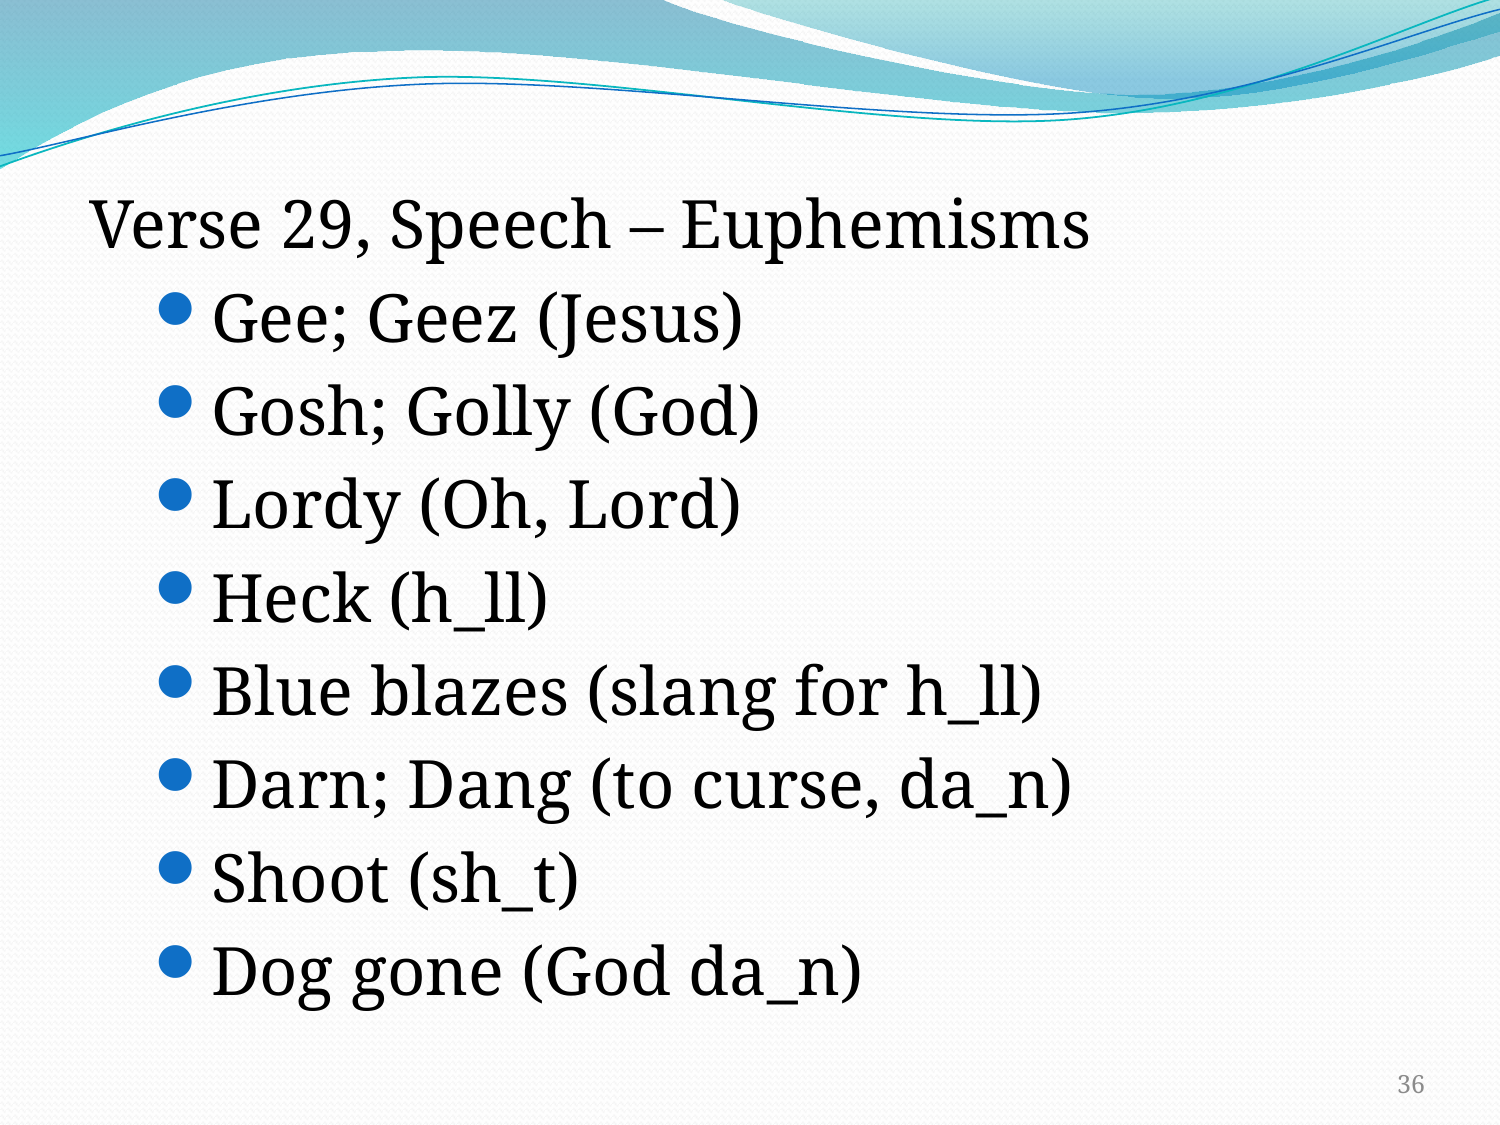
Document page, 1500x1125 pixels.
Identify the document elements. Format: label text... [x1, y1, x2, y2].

slide_number 36 [1299, 1042, 1425, 1103]
list Verse 29, Speech – Euphemisms Gee; Geez (Jesus) Gosh; Golly (God) Lordy (Oh, Lord) Heck (h_ll) Blue blazes (slang for h_ll) Darn; Dang (to curse, da_n) Shoot (sh_t) Dog gone (God da_n) [75, 174, 1425, 1017]
